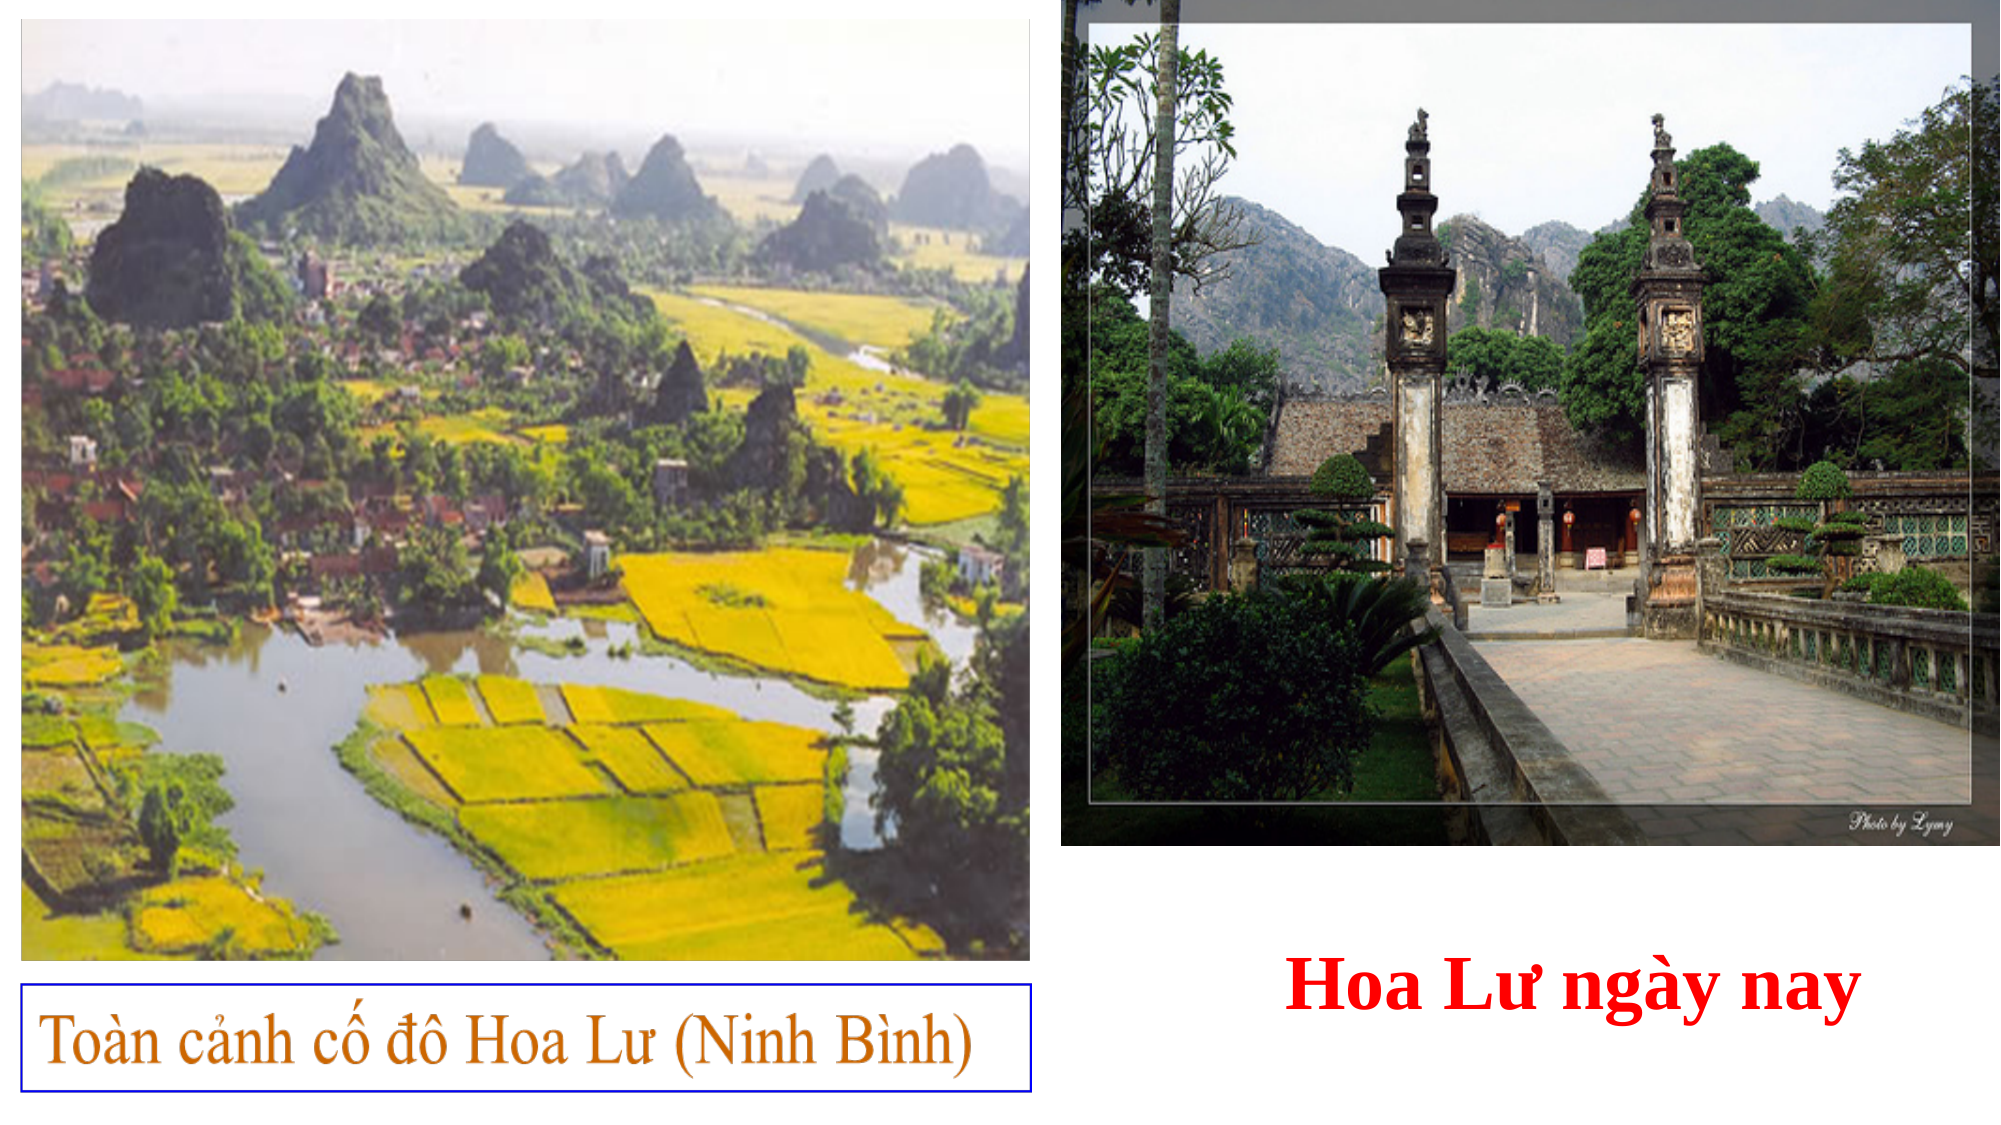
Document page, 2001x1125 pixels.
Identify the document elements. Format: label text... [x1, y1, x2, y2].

text_box Hoa Lư ngày nay [1204, 924, 1924, 1033]
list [1060, 0, 2000, 847]
picture [0, 18, 1032, 1125]
